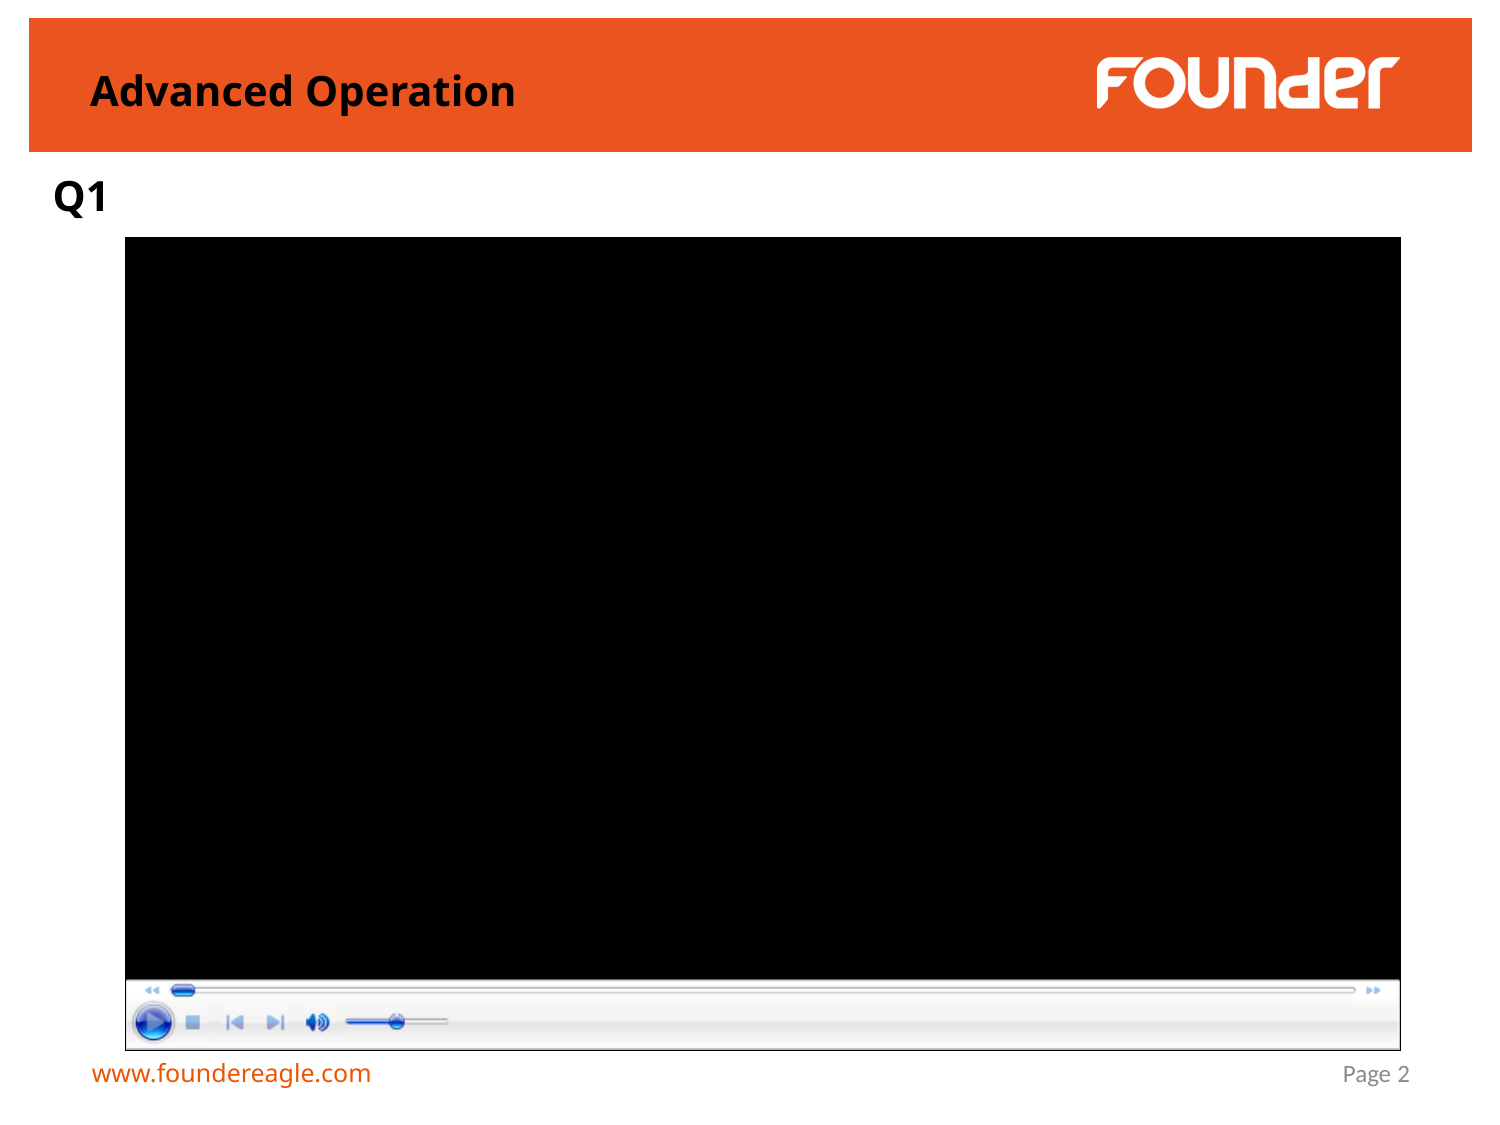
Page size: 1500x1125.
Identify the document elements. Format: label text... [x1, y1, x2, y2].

picture [29, 18, 1472, 152]
title Advanced Operation [74, 30, 1163, 150]
picture [126, 238, 1400, 1050]
text_box Q1 [37, 162, 1300, 250]
slide_number Page 2 [1074, 1042, 1425, 1103]
footer www.foundereagle.com [76, 1042, 552, 1103]
